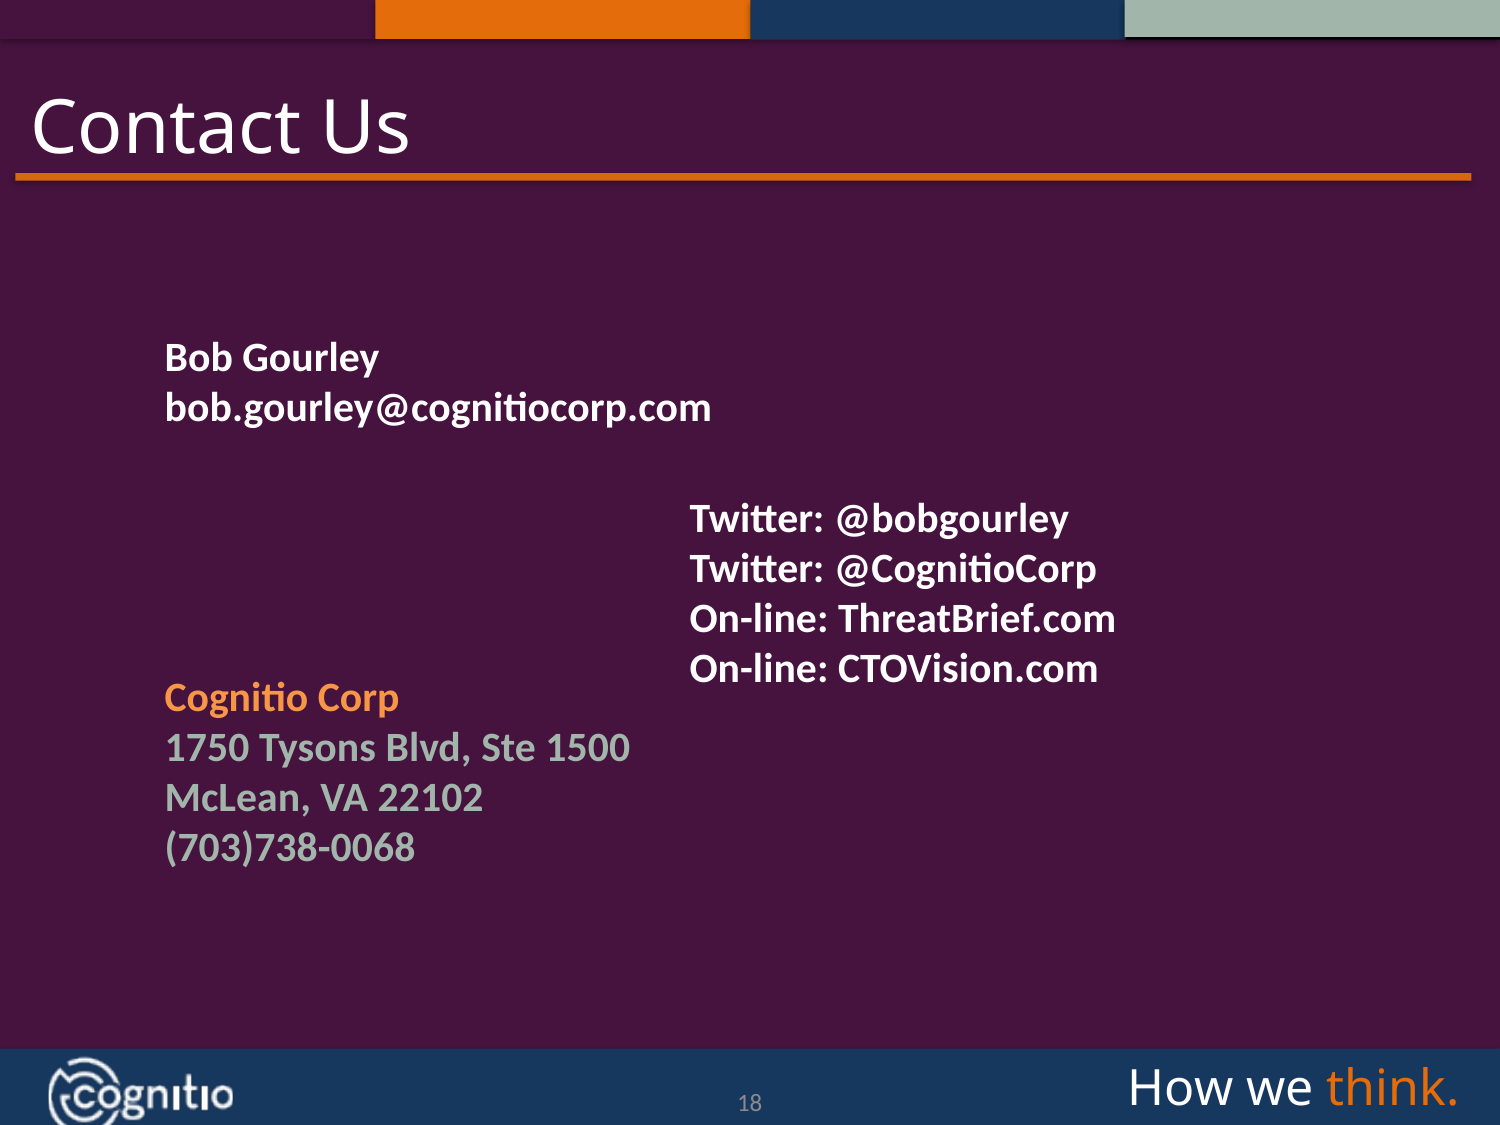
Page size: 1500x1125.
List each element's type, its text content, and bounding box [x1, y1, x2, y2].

picture [48, 1054, 233, 1125]
text_box Contact Us [15, 70, 1475, 175]
text_box Bob Gourley bob.gourley@cognitiocorp.com Twitter: @bobgourley Twitter: @CognitioCorp On-line: ThreatBrief.com On-line: CTOVision.com [149, 321, 1405, 913]
footer 18 [512, 1071, 988, 1125]
slide_number 18 [1074, 1042, 1425, 1046]
text_box [988, 1048, 1500, 1125]
text_box How we think. [797, 1048, 1475, 1123]
text_box [0, 1048, 797, 1125]
text_box [15, 172, 1472, 181]
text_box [0, 0, 1500, 40]
